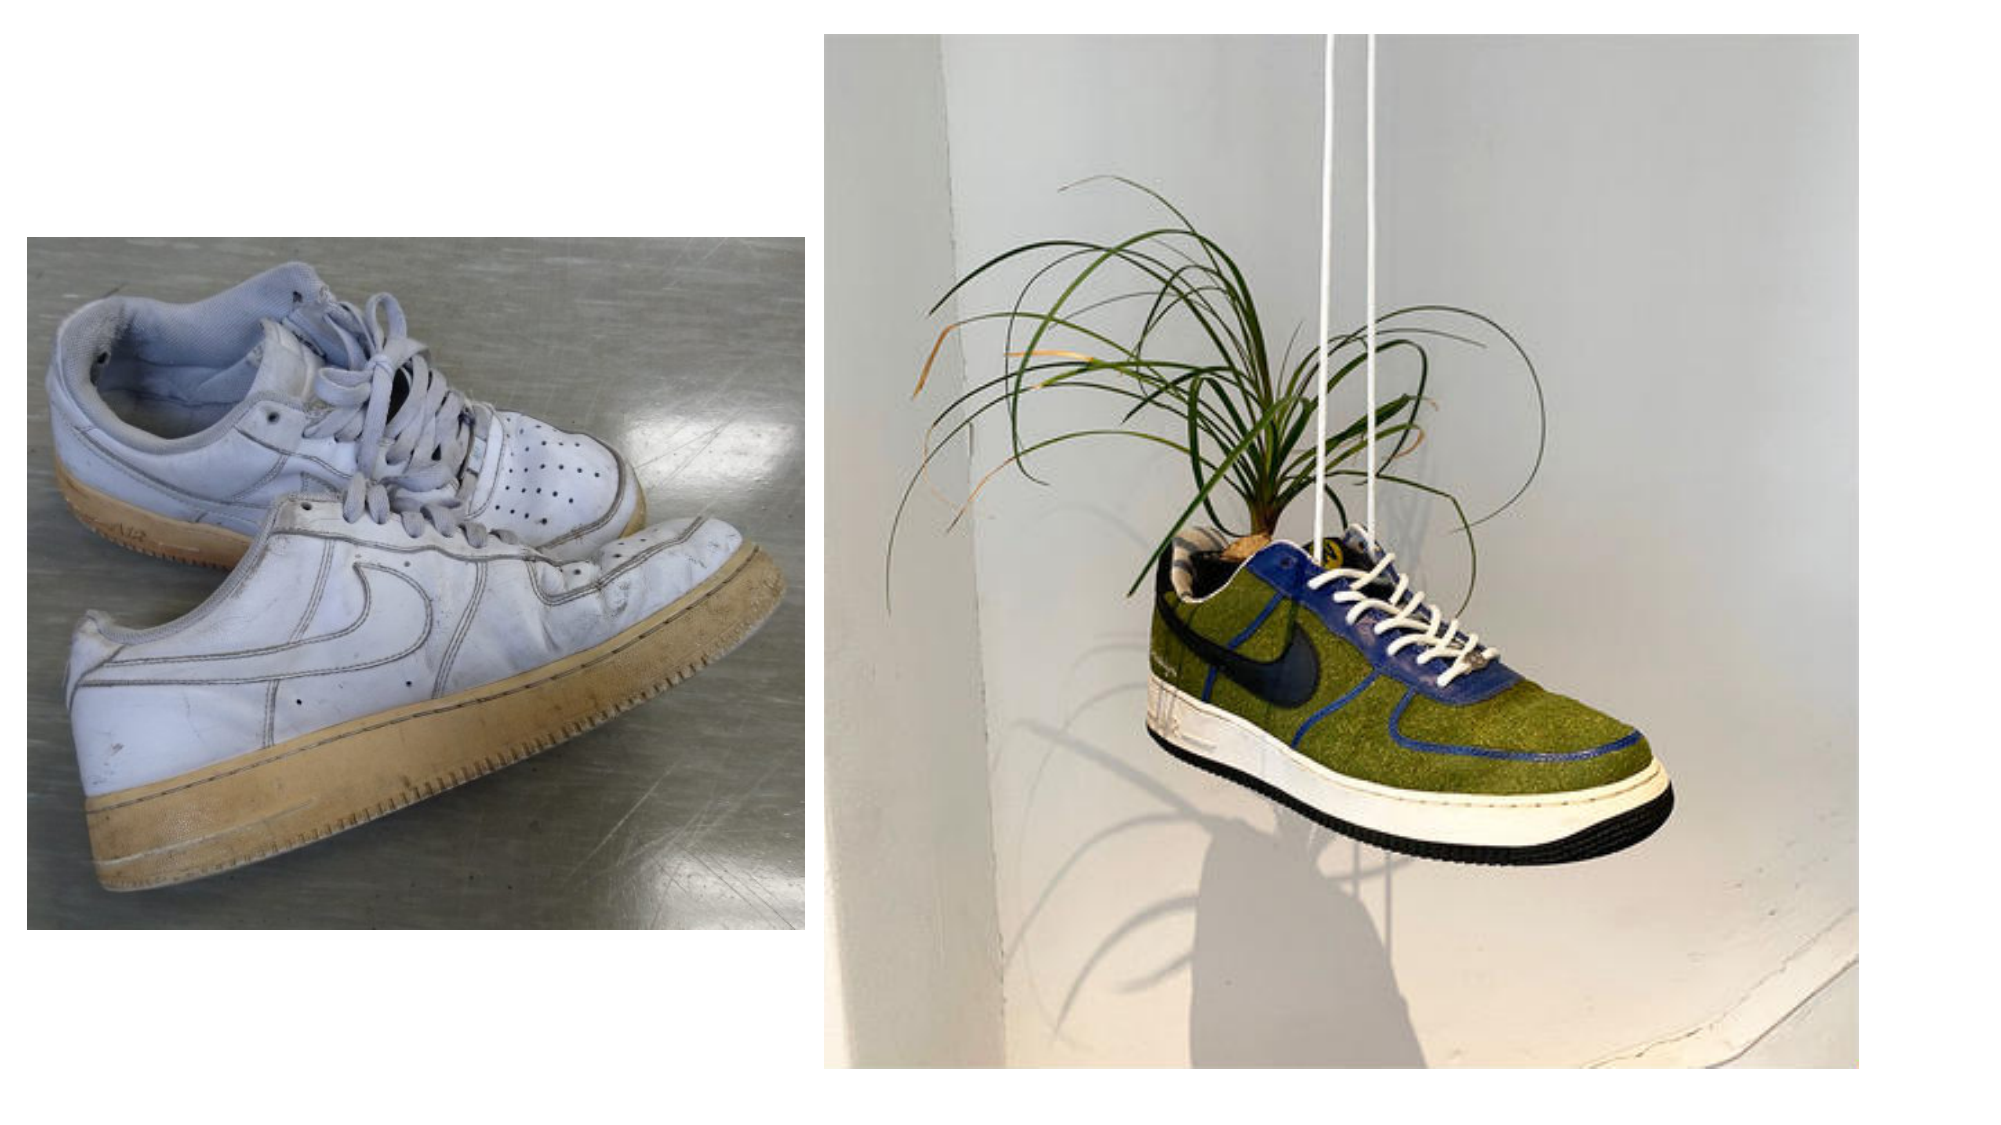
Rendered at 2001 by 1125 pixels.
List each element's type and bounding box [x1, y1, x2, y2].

picture [27, 237, 805, 930]
picture [824, 34, 1859, 1069]
